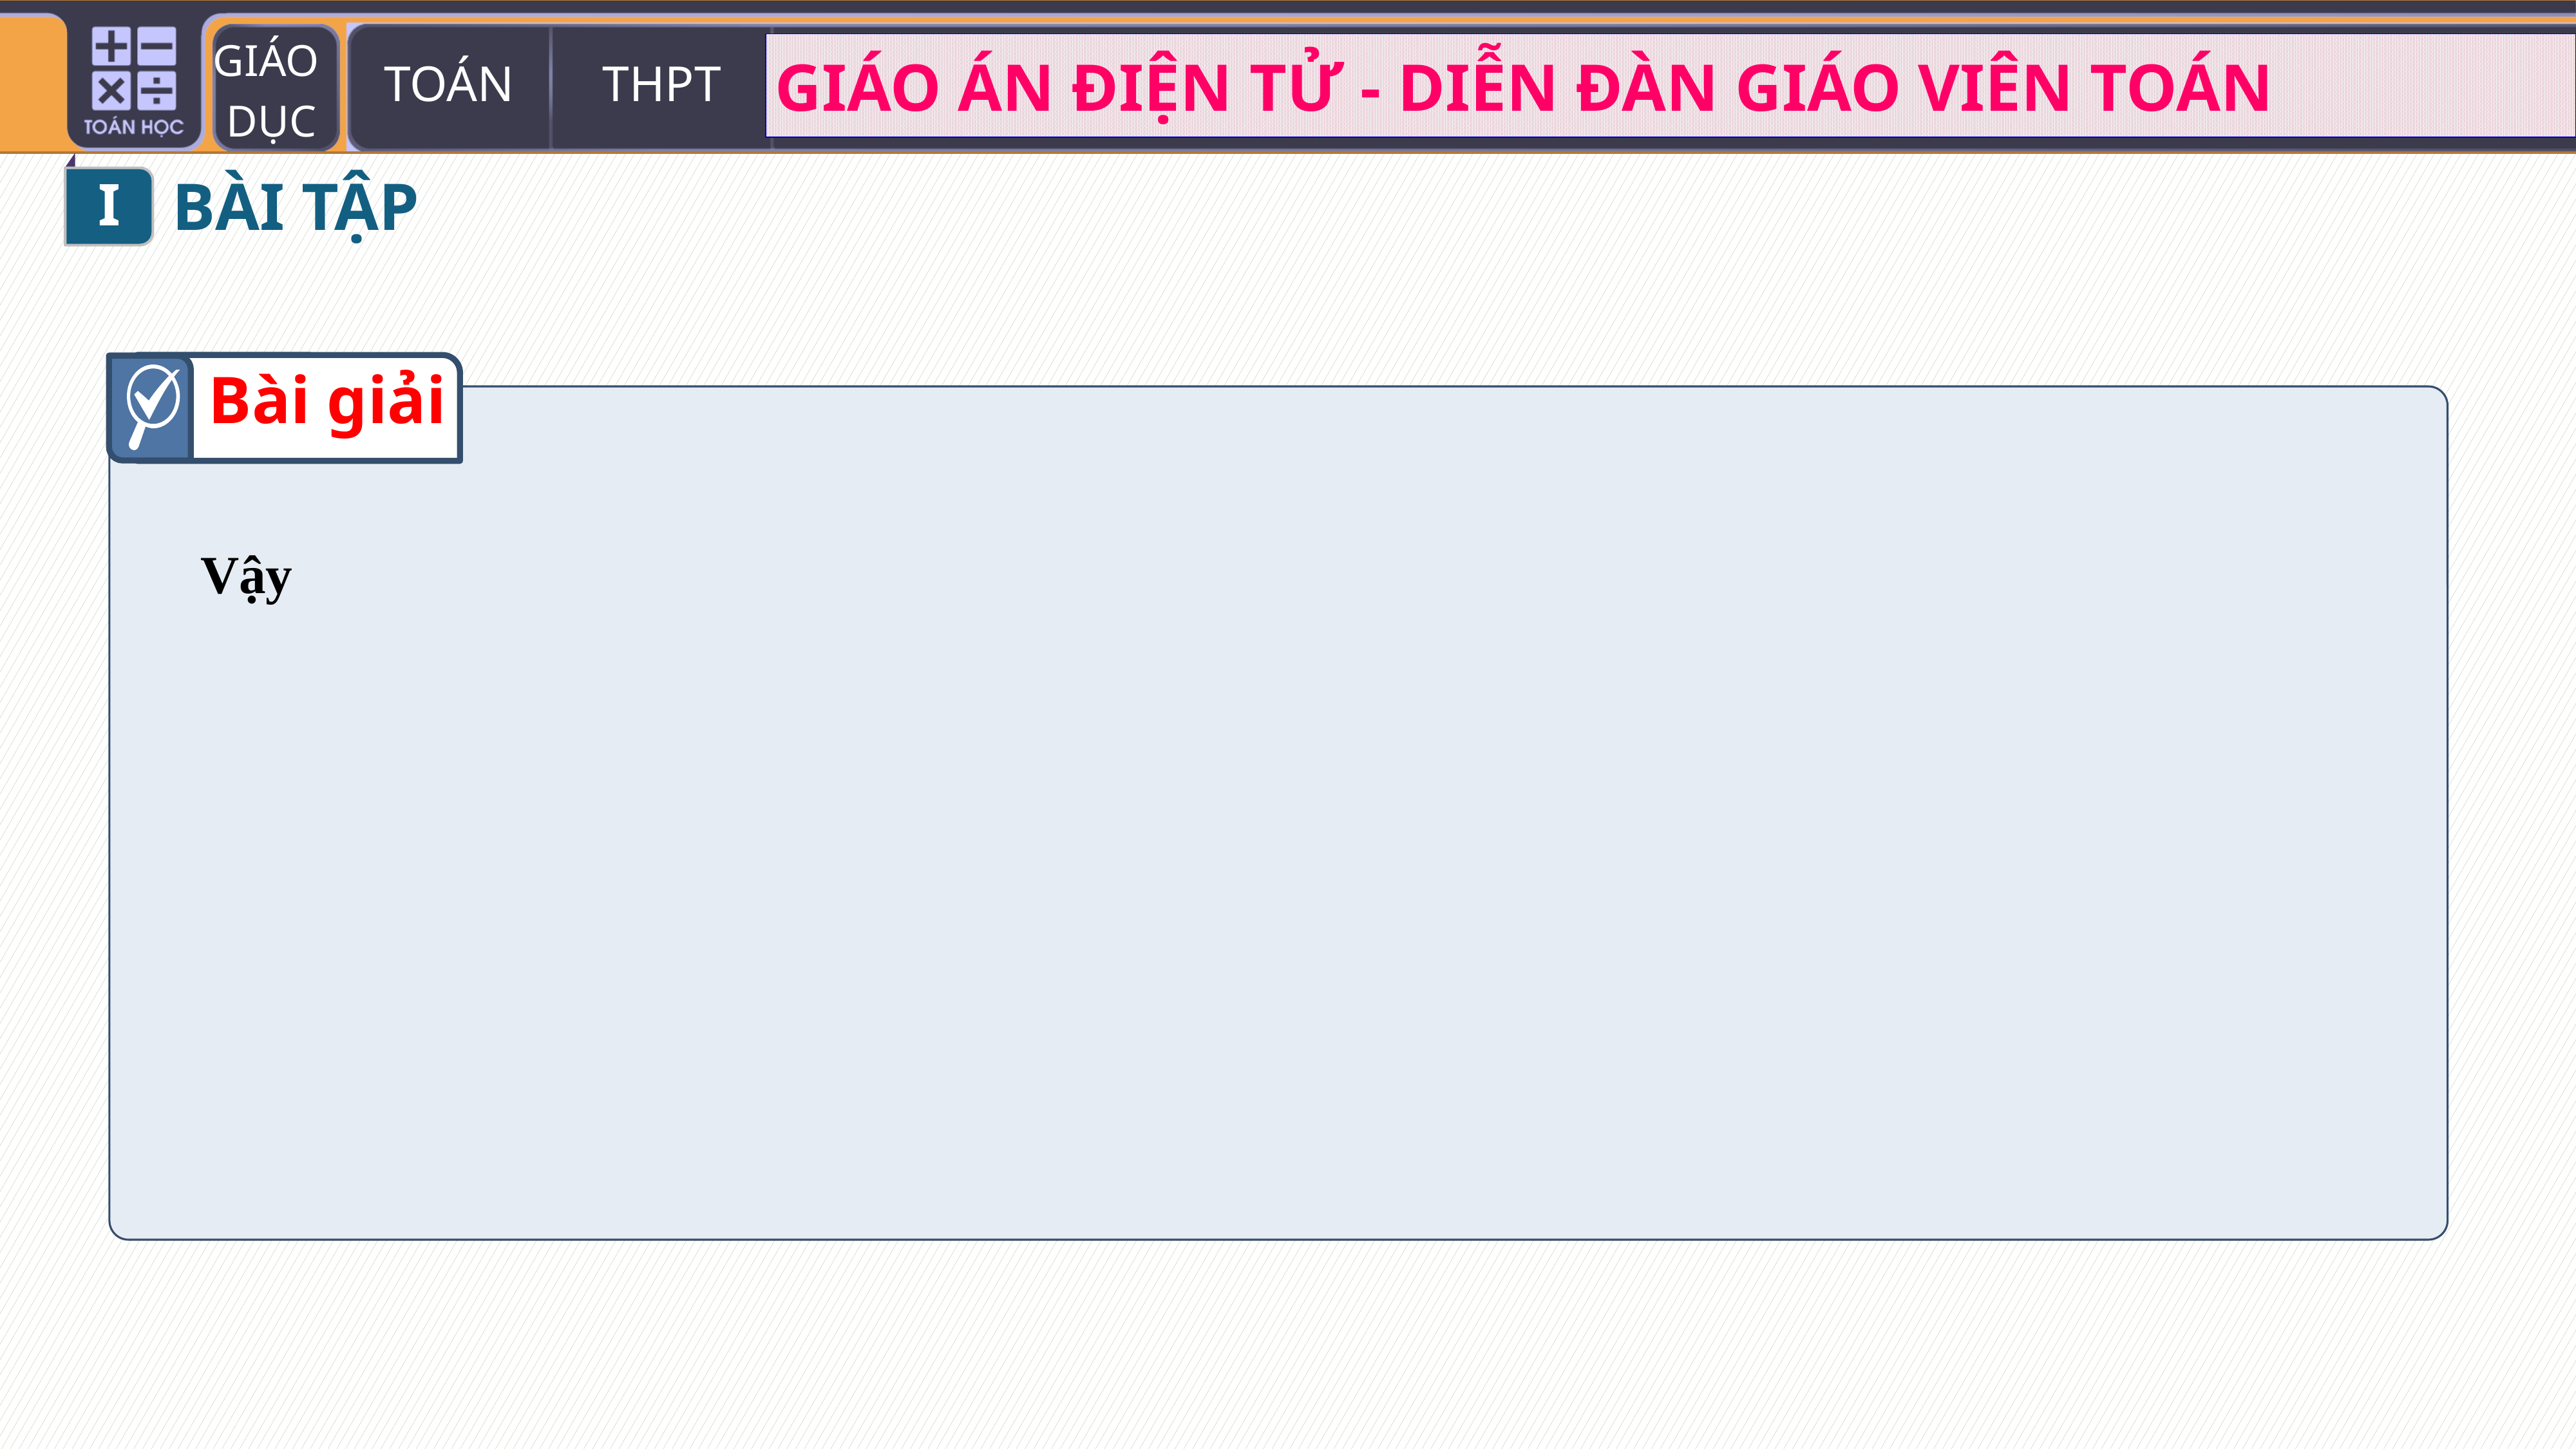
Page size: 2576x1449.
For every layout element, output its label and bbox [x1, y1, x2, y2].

text_box [64, 153, 1788, 249]
text_box [109, 354, 2448, 1240]
